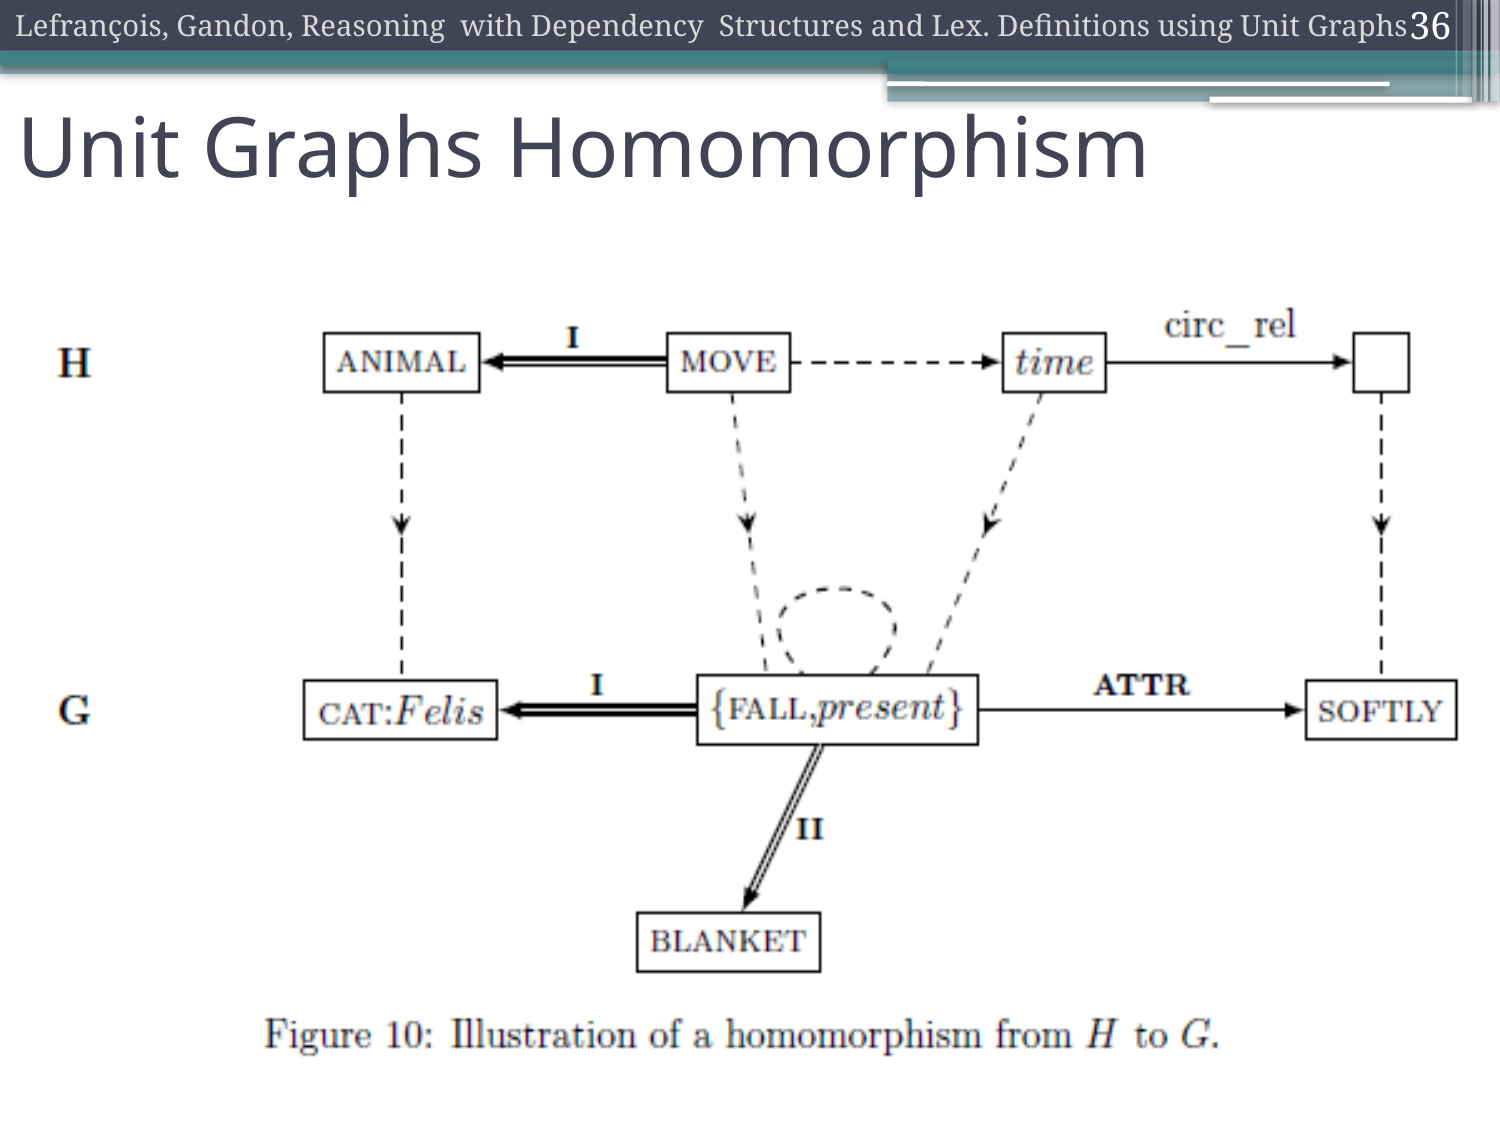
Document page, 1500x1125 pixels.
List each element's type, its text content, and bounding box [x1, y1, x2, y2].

slide_number 36 [1341, 50, 1466, 61]
picture [52, 290, 1471, 1078]
text_box Lefrançois, Gandon, Reasoning with Dependency Structures and Lex. Definitions using Unit Graphs [0, 0, 1500, 50]
title Unit Graphs Homomorphism [2, 56, 1353, 232]
